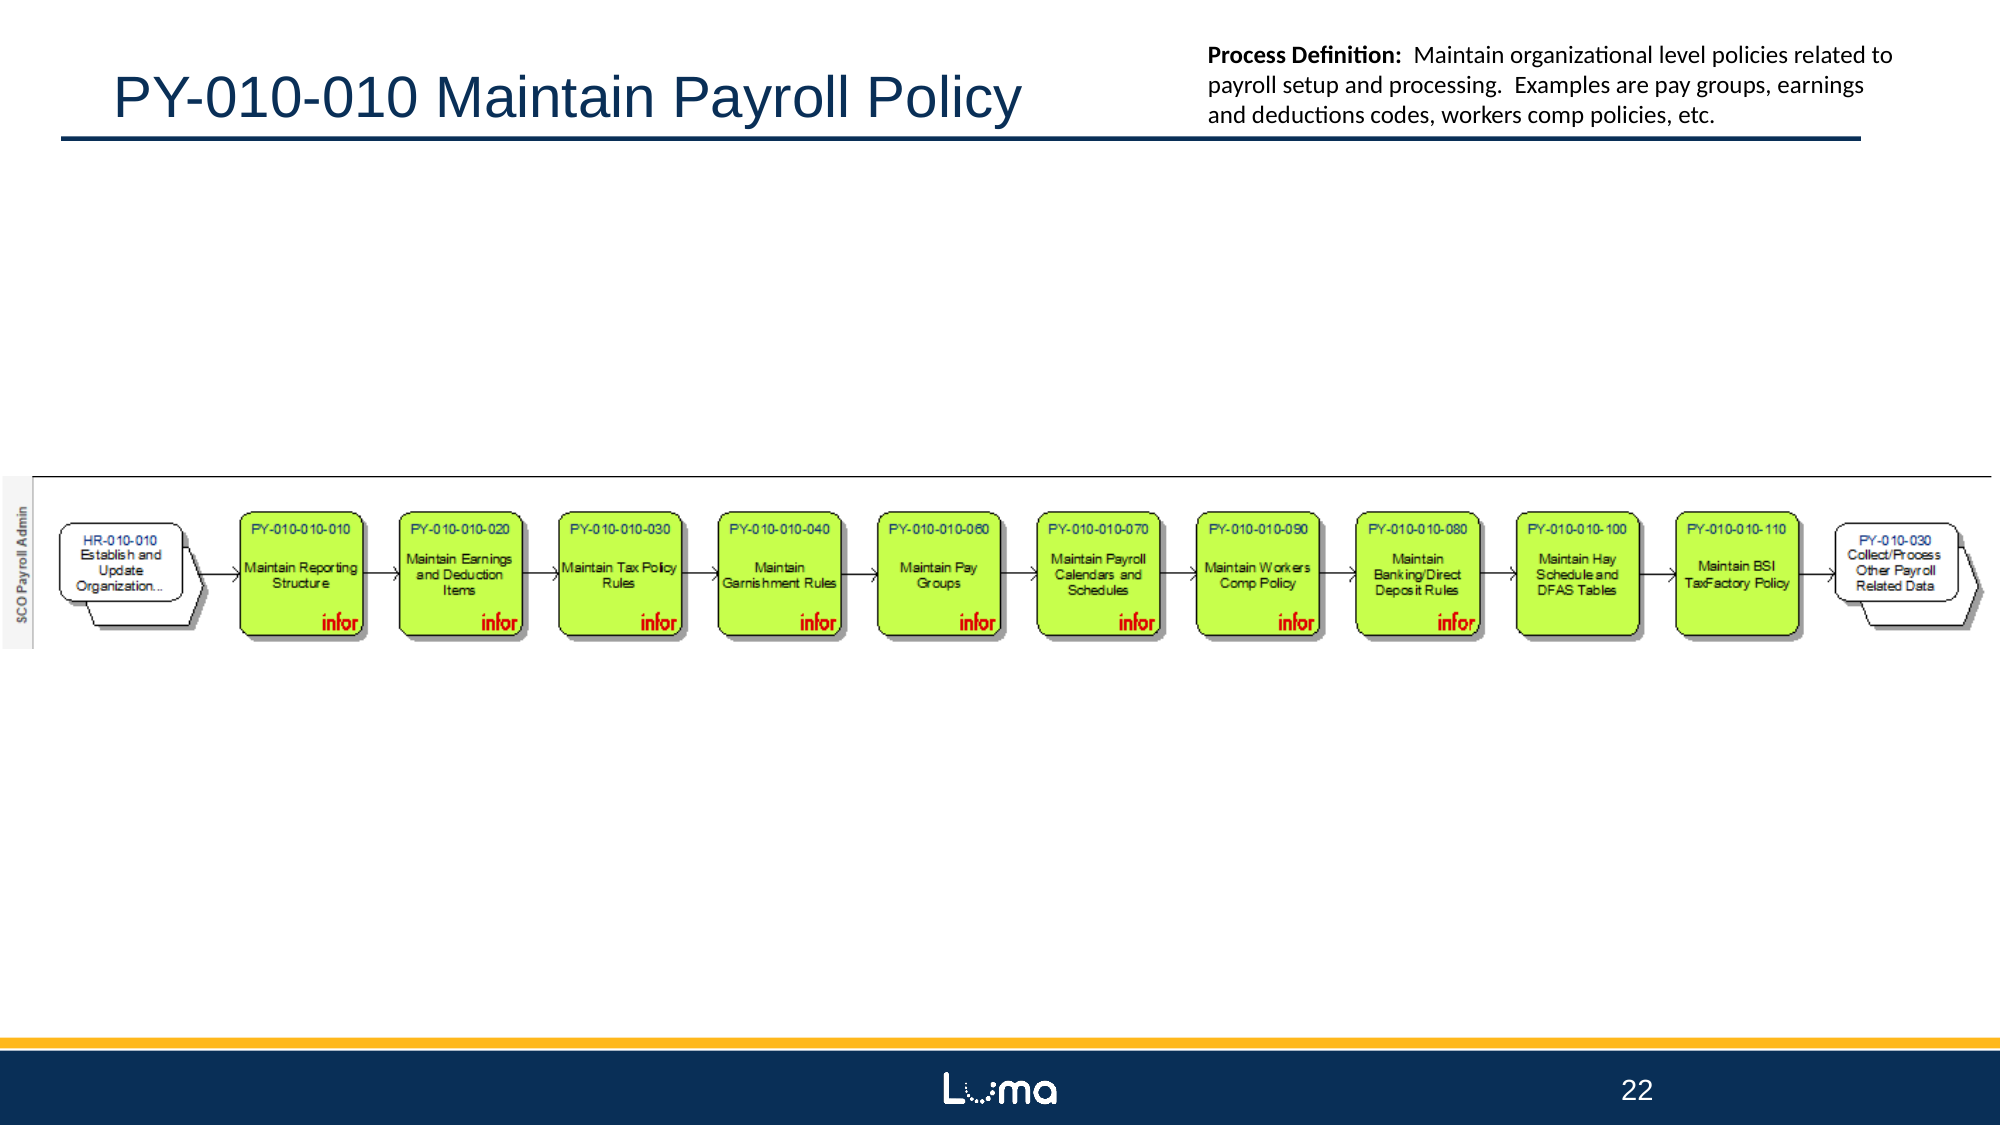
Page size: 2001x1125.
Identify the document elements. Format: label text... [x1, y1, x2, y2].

picture [0, 476, 2000, 649]
picture [937, 1025, 1063, 1125]
text_box Process Definition: Maintain organizational level policies related to payroll setup and processing. Examples are pay groups, earnings and deductions codes, workers comp policies, etc. [1193, 30, 1915, 136]
slide_number 22 [1412, 1058, 1863, 1119]
title PY-010-010 Maintain Payroll Policy [98, 6, 1824, 192]
